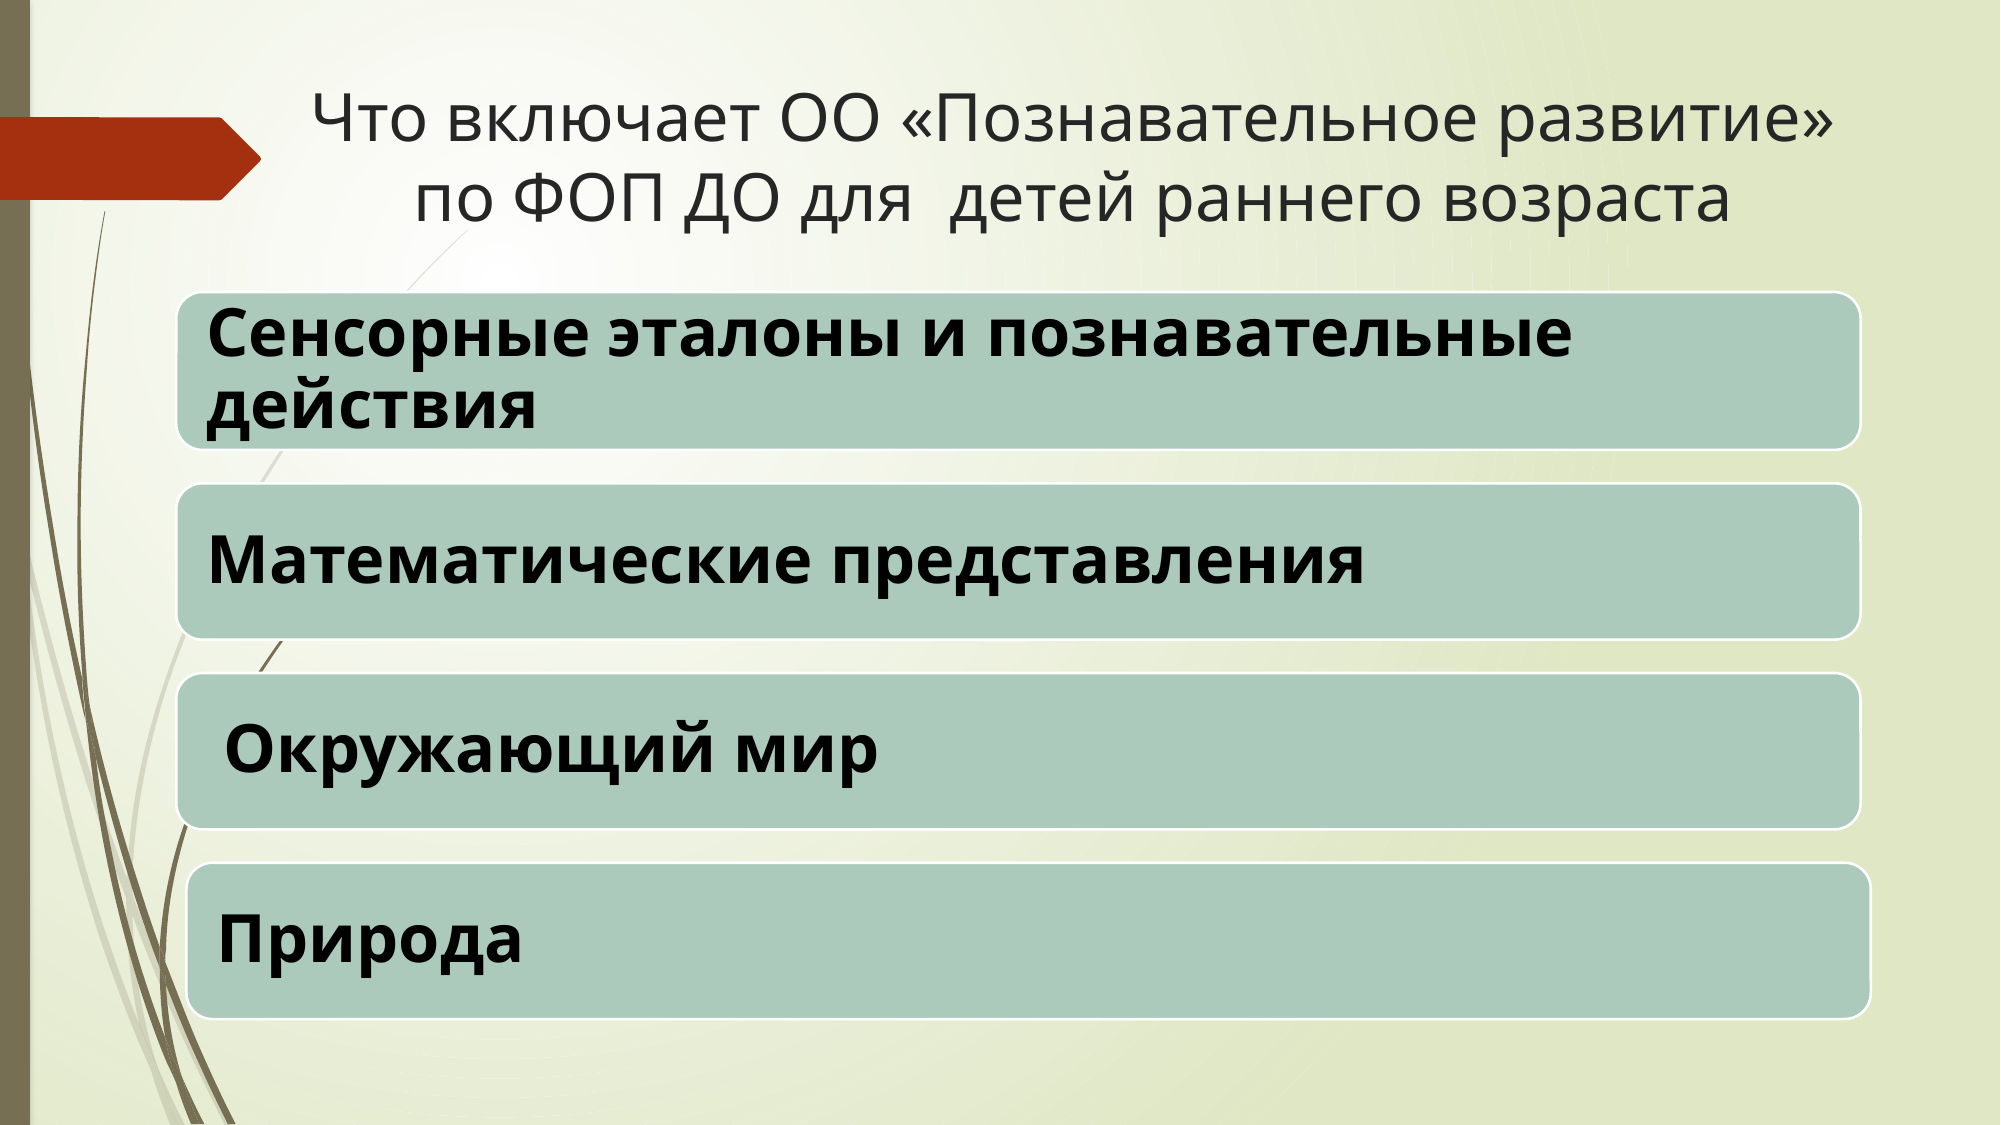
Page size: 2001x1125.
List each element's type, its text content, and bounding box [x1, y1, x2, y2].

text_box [175, 483, 1861, 640]
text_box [186, 862, 1872, 1020]
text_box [175, 672, 1861, 830]
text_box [175, 291, 1861, 451]
title Что включает ОО «Познавательное развитие» по ФОП ДО для детей раннего возраста [260, 66, 1888, 277]
